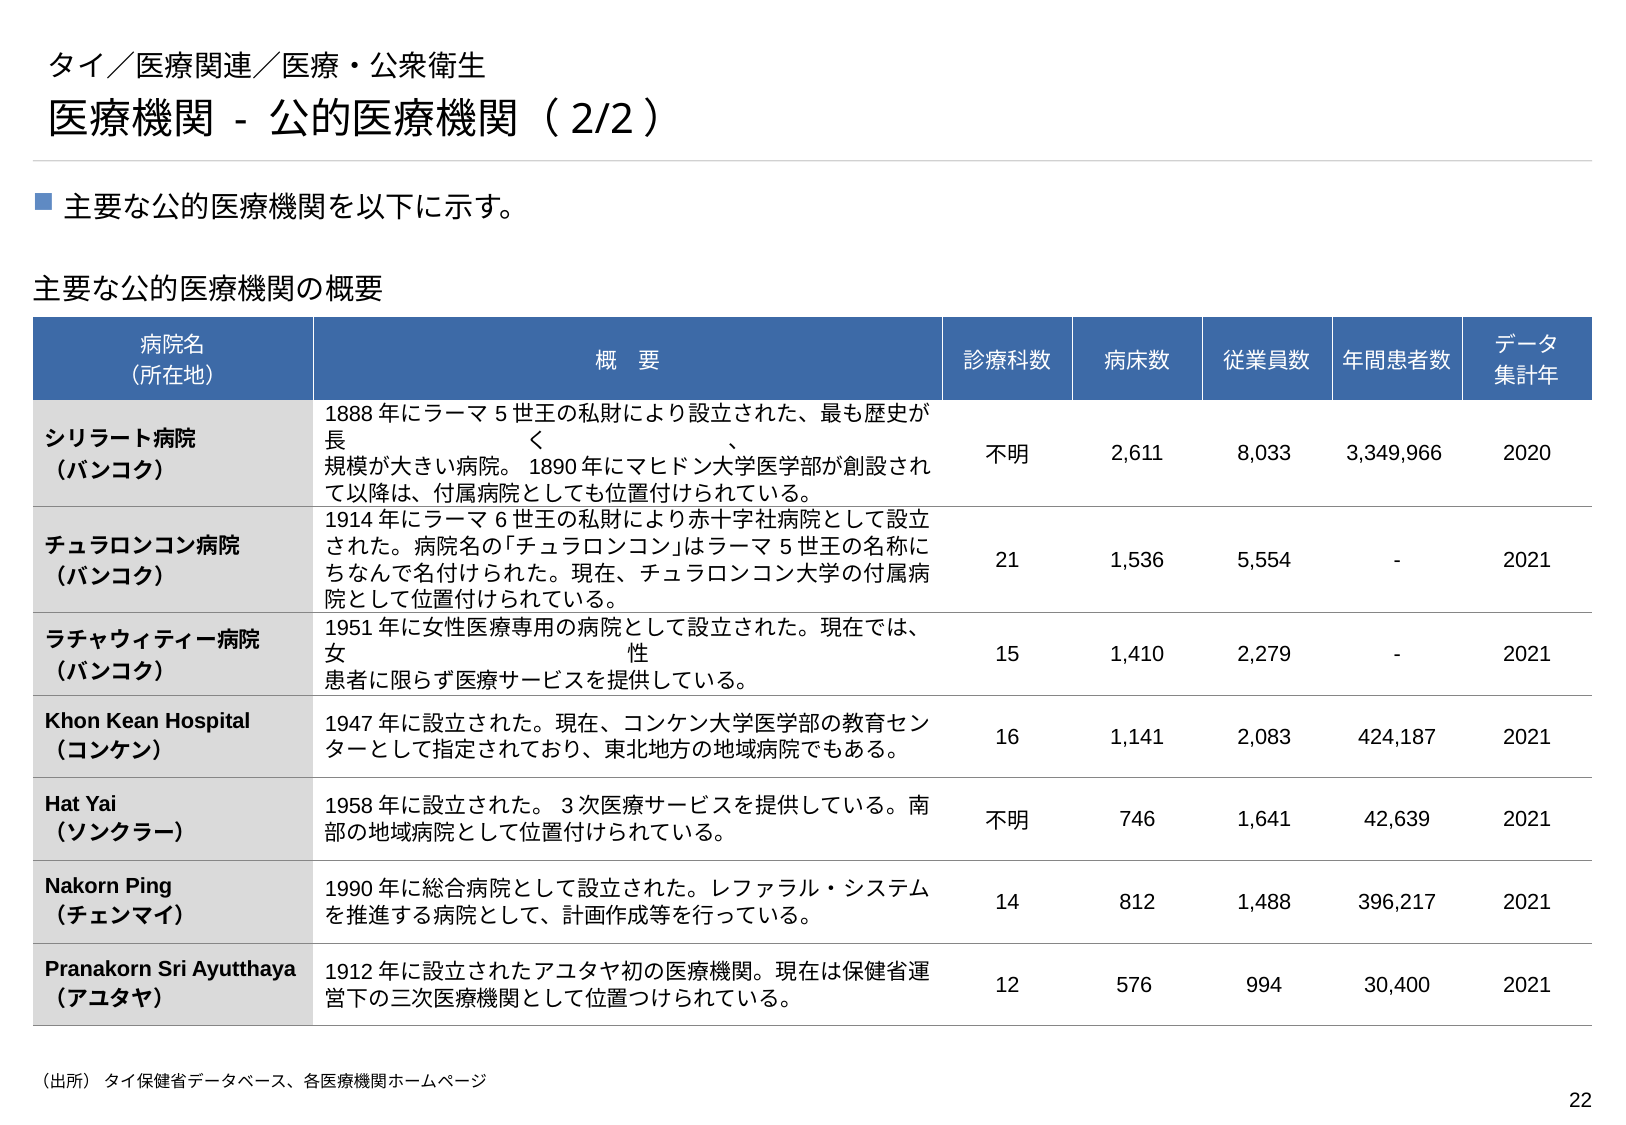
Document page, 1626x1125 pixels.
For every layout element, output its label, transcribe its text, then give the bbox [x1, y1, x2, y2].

table_cell 2021 [1462, 613, 1592, 695]
text_box （出所） タイ保健省データベース、各医療機関ホームページ [32, 1070, 1510, 1094]
table_cell 576 [1072, 944, 1202, 1025]
table_cell 42,639 [1332, 778, 1462, 860]
table_cell 2,083 [1202, 696, 1332, 777]
table_cell 1,536 [1072, 507, 1202, 612]
table_cell 2,611 [1072, 400, 1202, 506]
table_cell - [1332, 613, 1462, 695]
table_header 病床数 [1073, 317, 1202, 400]
table_cell 396,217 [1332, 861, 1462, 943]
table_cell ラチャウィティー病院 （バンコク） [33, 613, 313, 695]
text_box 主要な公的医療機関の概要 [32, 258, 1593, 318]
table_cell 2020 [1462, 400, 1592, 506]
table_cell 2021 [1462, 944, 1592, 1025]
table_cell 15 [942, 613, 1072, 695]
table_cell 1947年に設立された。現在、コンケン大学医学部の教育センターとして指定されており、東北地方の地域病院でもある。 [313, 696, 942, 777]
table_cell 1888年にラーマ5世王の私財により設立された、最も歴史が長く、 規模が大きい病院。1890年にマヒドン大学医学部が創設されて以降は、付属病院としても位置付けられている。 [313, 400, 942, 506]
table_cell 1990年に総合病院として設立された。レファラル・システムを推進する病院として、計画作成等を行っている。 [313, 861, 942, 943]
table_cell Nakorn Ping （チェンマイ） [33, 861, 313, 943]
table_cell 16 [942, 696, 1072, 777]
table_cell チュラロンコン病院 （バンコク） [33, 507, 313, 612]
table_header データ 集計年 [1463, 317, 1592, 400]
table_cell シリラート病院 （バンコク） [33, 400, 313, 506]
table_cell 2,279 [1202, 613, 1332, 695]
table_cell 1,141 [1072, 696, 1202, 777]
table_cell Pranakorn Sri Ayutthaya （アユタヤ） [33, 944, 313, 1025]
table_cell 1,410 [1072, 613, 1202, 695]
table_cell 不明 [942, 400, 1072, 506]
table_header 診療科数 [943, 317, 1072, 400]
table_cell 994 [1202, 944, 1332, 1025]
table_cell Khon Kean Hospital （コンケン） [33, 696, 313, 777]
table_header 概 要 [314, 317, 942, 400]
table_header 病院名 （所在地） [33, 317, 313, 400]
table_cell - [1332, 507, 1462, 612]
table_cell 2021 [1462, 696, 1592, 777]
table_cell 1958年に設立された。3次医療サービスを提供している。南部の地域病院として位置付けられている。 [313, 778, 942, 860]
table_cell 746 [1072, 778, 1202, 860]
table_cell 1,641 [1202, 778, 1332, 860]
table_header 従業員数 [1203, 317, 1332, 400]
table_cell 14 [942, 861, 1072, 943]
table_cell 1912年に設立されたアユタヤ初の医療機関。現在は保健省運営下の三次医療機関として位置つけられている。 [313, 944, 942, 1025]
table_cell 1,488 [1202, 861, 1332, 943]
table_cell 30,400 [1332, 944, 1462, 1025]
table_cell 1914年にラーマ6世王の私財により赤十字社病院として設立された。病院名の｢チュラロンコン｣はラーマ5世王の名称にちなんで名付けられた。現在、チュラロンコン大学の付属病院として位置付けられている。 [313, 507, 942, 612]
table_header 年間患者数 [1333, 317, 1462, 400]
table_cell 424,187 [1332, 696, 1462, 777]
table_cell 3,349,966 [1332, 400, 1462, 506]
table_cell 812 [1072, 861, 1202, 943]
list 医療機関 - 公的医療機関（2/2） [32, 0, 1593, 149]
table_cell 21 [942, 507, 1072, 612]
table_cell 12 [942, 944, 1072, 1025]
table_cell 1951年に女性医療専用の病院として設立された。現在では、女性 患者に限らず医療サービスを提供している。 [313, 613, 942, 695]
table_cell 2021 [1462, 778, 1592, 860]
table_cell Hat Yai （ソンクラー） [33, 778, 313, 860]
table_cell 2021 [1462, 507, 1592, 612]
text_box 主要な公的医療機関を以下に示す。 [32, 184, 1593, 223]
table_cell 8,033 [1202, 400, 1332, 506]
table_cell 不明 [942, 778, 1072, 860]
table_cell 5,554 [1202, 507, 1332, 612]
table_cell 2021 [1462, 861, 1592, 943]
